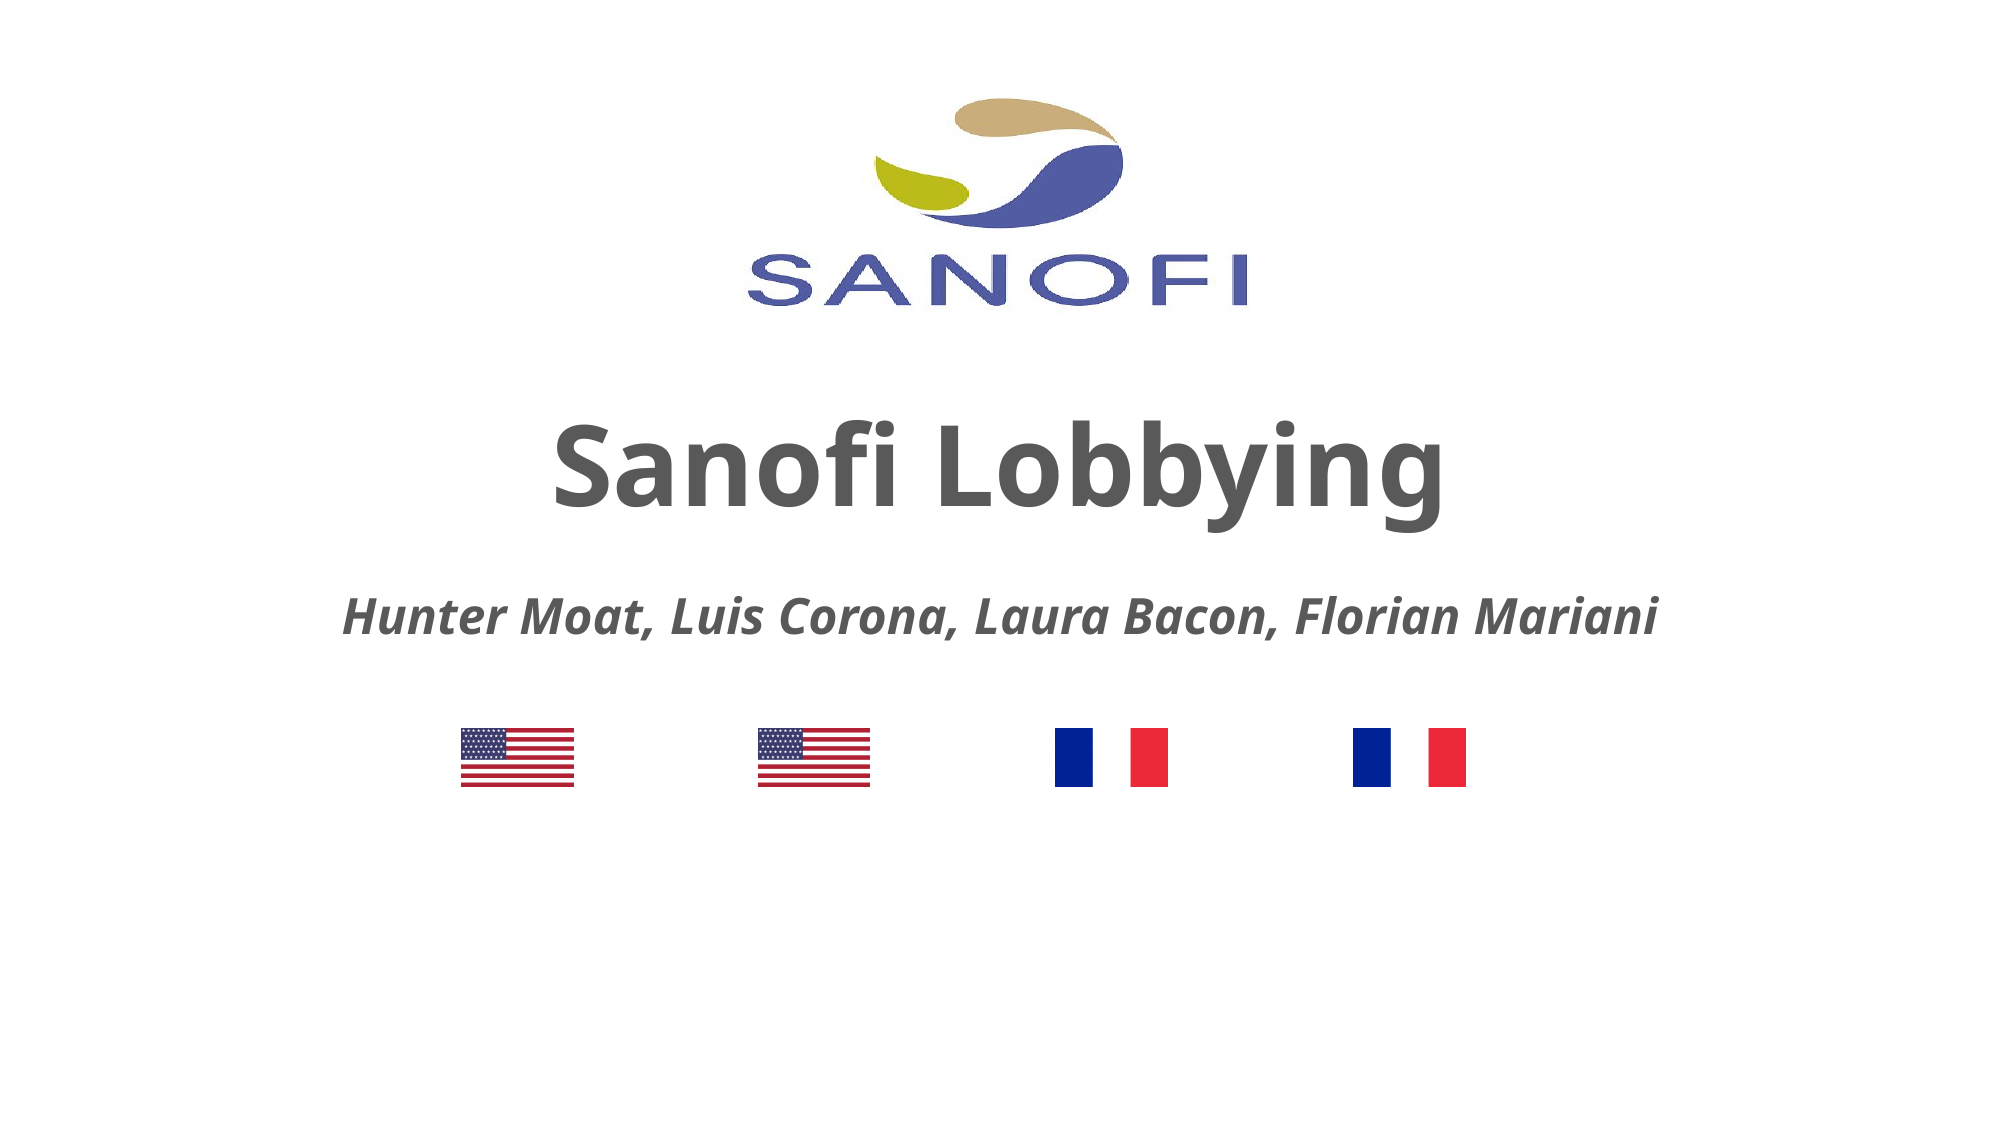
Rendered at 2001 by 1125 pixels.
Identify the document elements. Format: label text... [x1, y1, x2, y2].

picture [689, 56, 1311, 380]
picture [1353, 728, 1466, 787]
subtitle Hunter Moat, Luis Corona, Laura Bacon, Florian Mariani [249, 583, 1750, 856]
picture [758, 728, 870, 787]
picture [461, 728, 574, 787]
title Sanofi Lobbying [249, 146, 1750, 539]
picture [1055, 728, 1168, 787]
